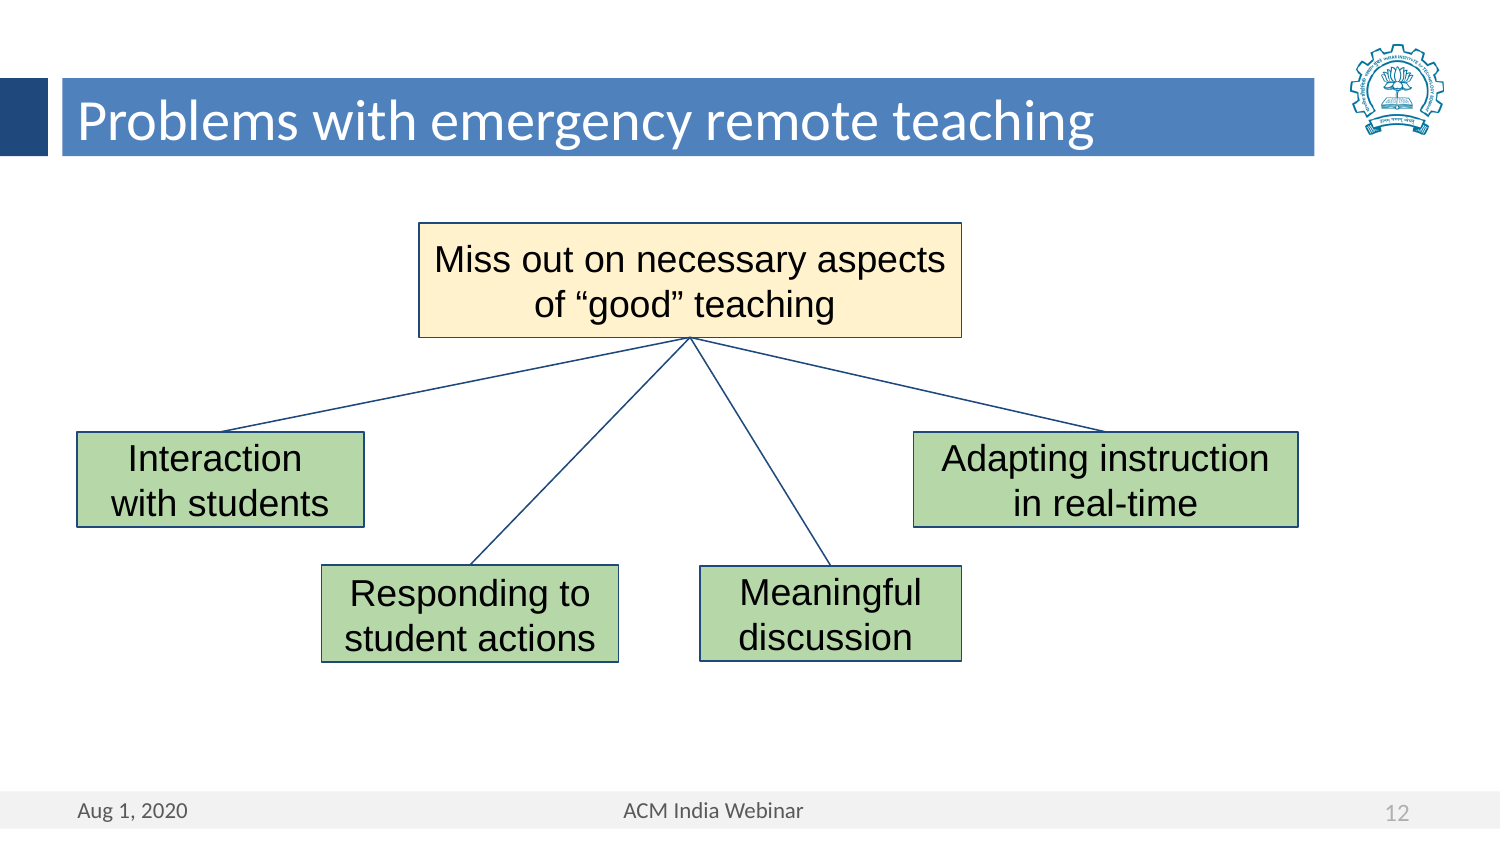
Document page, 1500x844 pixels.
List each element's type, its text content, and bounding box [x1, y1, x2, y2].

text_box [689, 440, 831, 566]
picture [1374, 126, 1420, 135]
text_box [469, 337, 686, 566]
list Problems with emergency remote teaching [62, 78, 1288, 156]
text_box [220, 337, 467, 433]
text_box Meaningful discussion [700, 565, 962, 662]
text_box Responding to student actions [321, 564, 619, 663]
picture [1350, 44, 1444, 135]
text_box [689, 337, 1106, 433]
text_box Adapting instruction in real-time [913, 431, 1298, 528]
text_box Miss out on necessary aspects of “good” teaching [418, 222, 962, 335]
slide_number 12 [1332, 789, 1425, 835]
text_box Interaction with students [76, 431, 364, 528]
